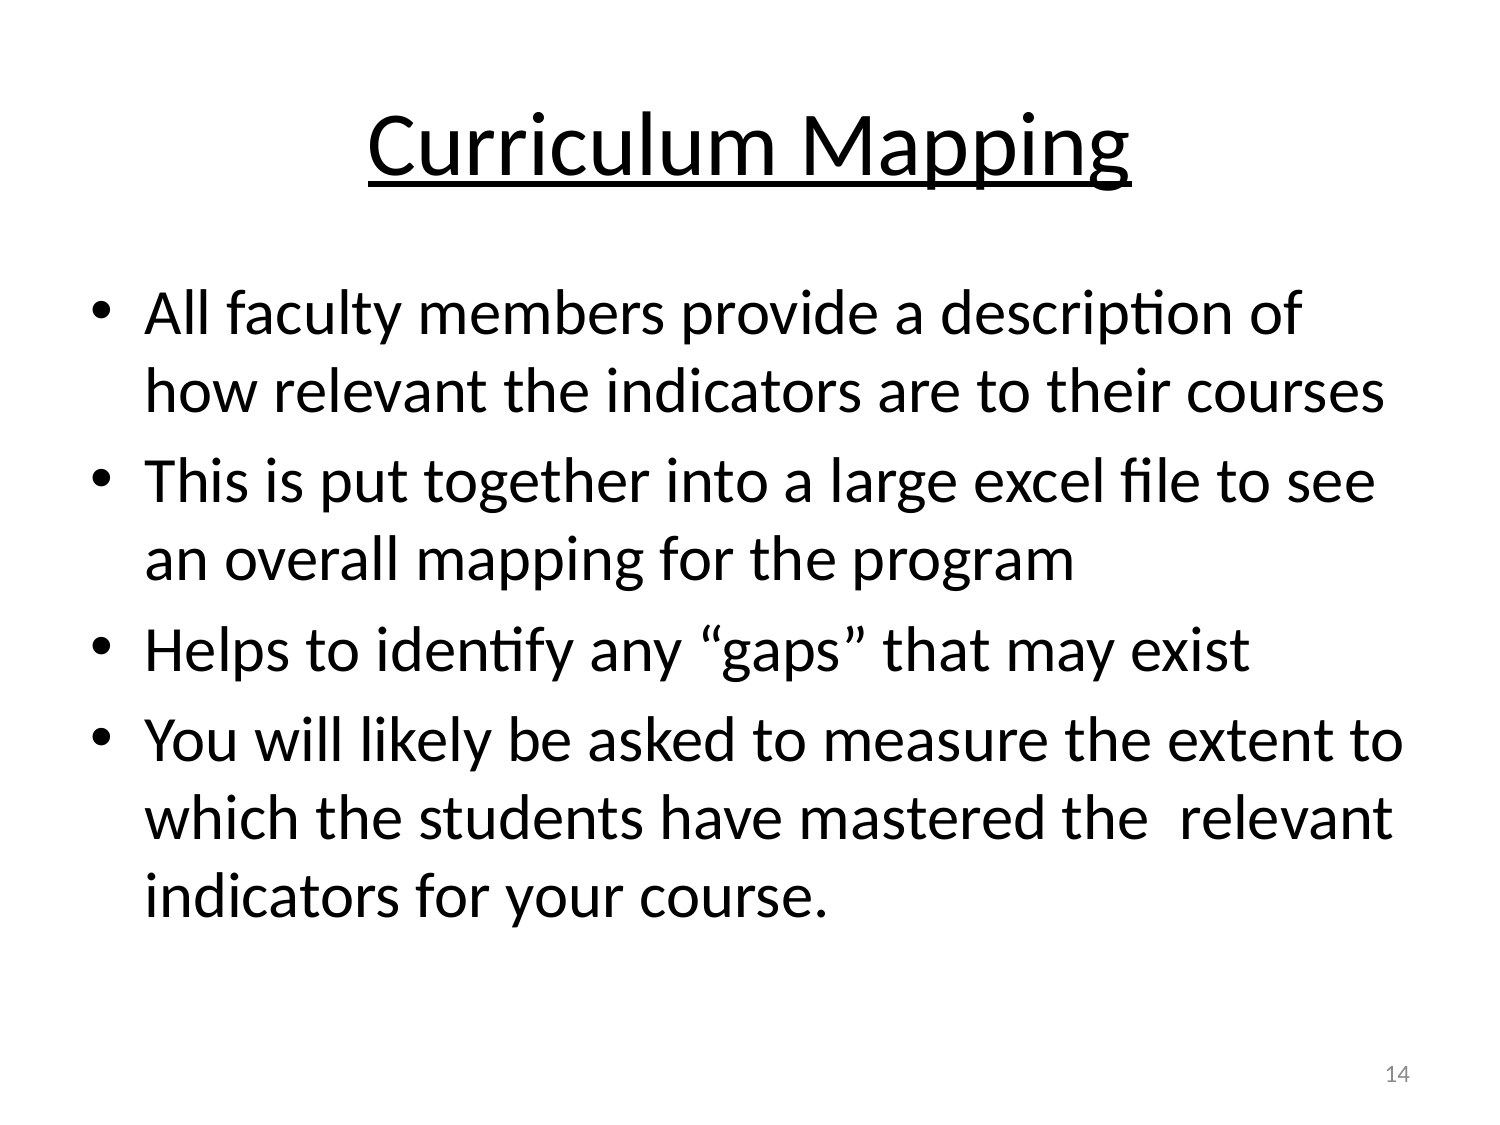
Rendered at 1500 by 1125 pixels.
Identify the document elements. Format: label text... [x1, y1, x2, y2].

title Curriculum Mapping [75, 45, 1425, 233]
slide_number 14 [1074, 1042, 1425, 1103]
list All faculty members provide a description of how relevant the indicators are to their courses This is put together into a large excel file to see an overall mapping for the program Helps to identify any “gaps” that may exist You will likely be asked to measure the extent to which the students have mastered the relevant indicators for your course. [75, 262, 1425, 1005]
